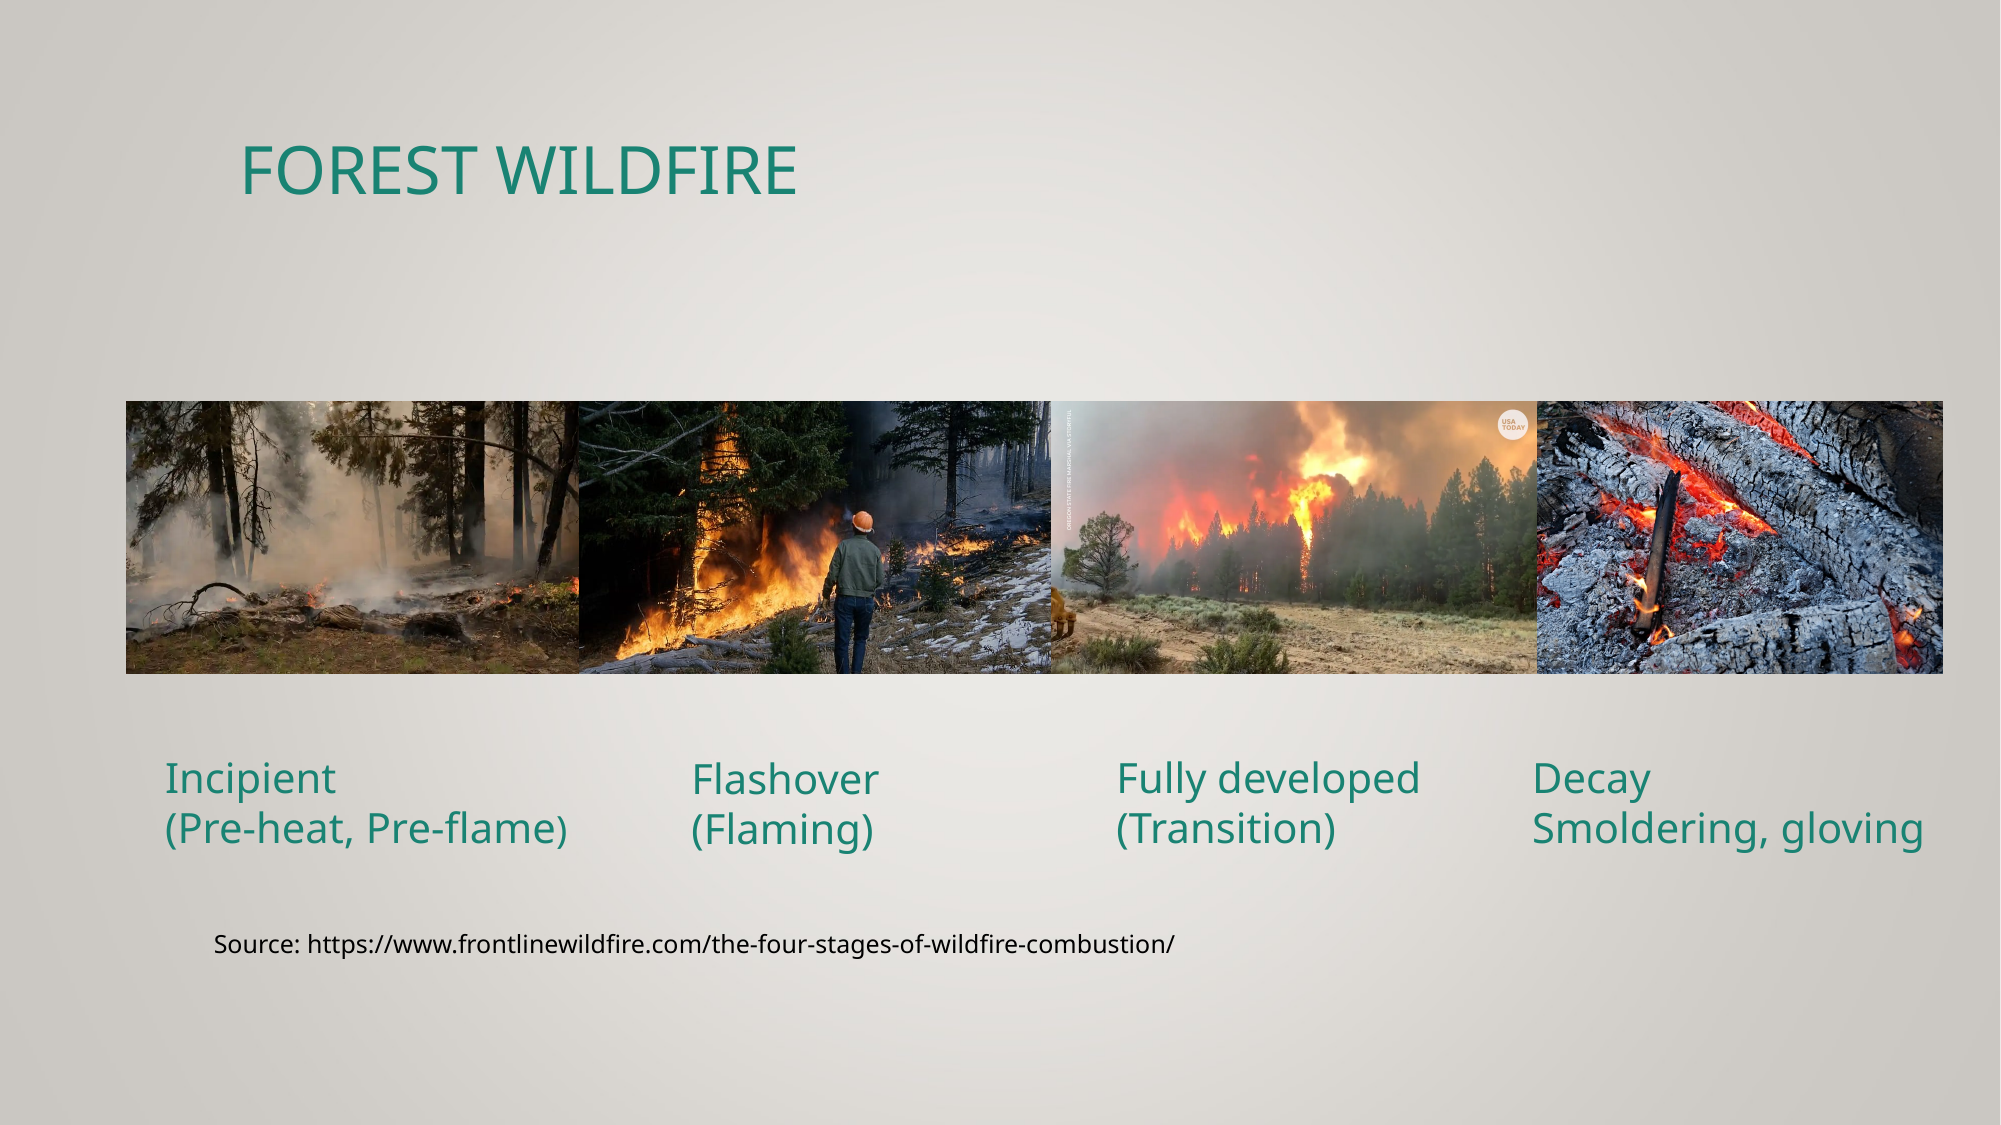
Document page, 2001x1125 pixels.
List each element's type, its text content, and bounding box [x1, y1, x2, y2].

picture [0, 0, 2001, 1125]
text_box Fully developed (Transition) [1101, 744, 1437, 859]
text_box Source: https://www.frontlinewildfire.com/the-four-stages-of-wildfire-combustion/ [199, 921, 1192, 966]
text_box Incipient (Pre-heat, Pre-flame) [150, 744, 583, 859]
text_box FOREST WILDFIRE [224, 129, 1800, 230]
text_box Flashover (Flaming) [676, 745, 895, 861]
text_box Decay Smoldering, gloving [1517, 744, 1941, 859]
